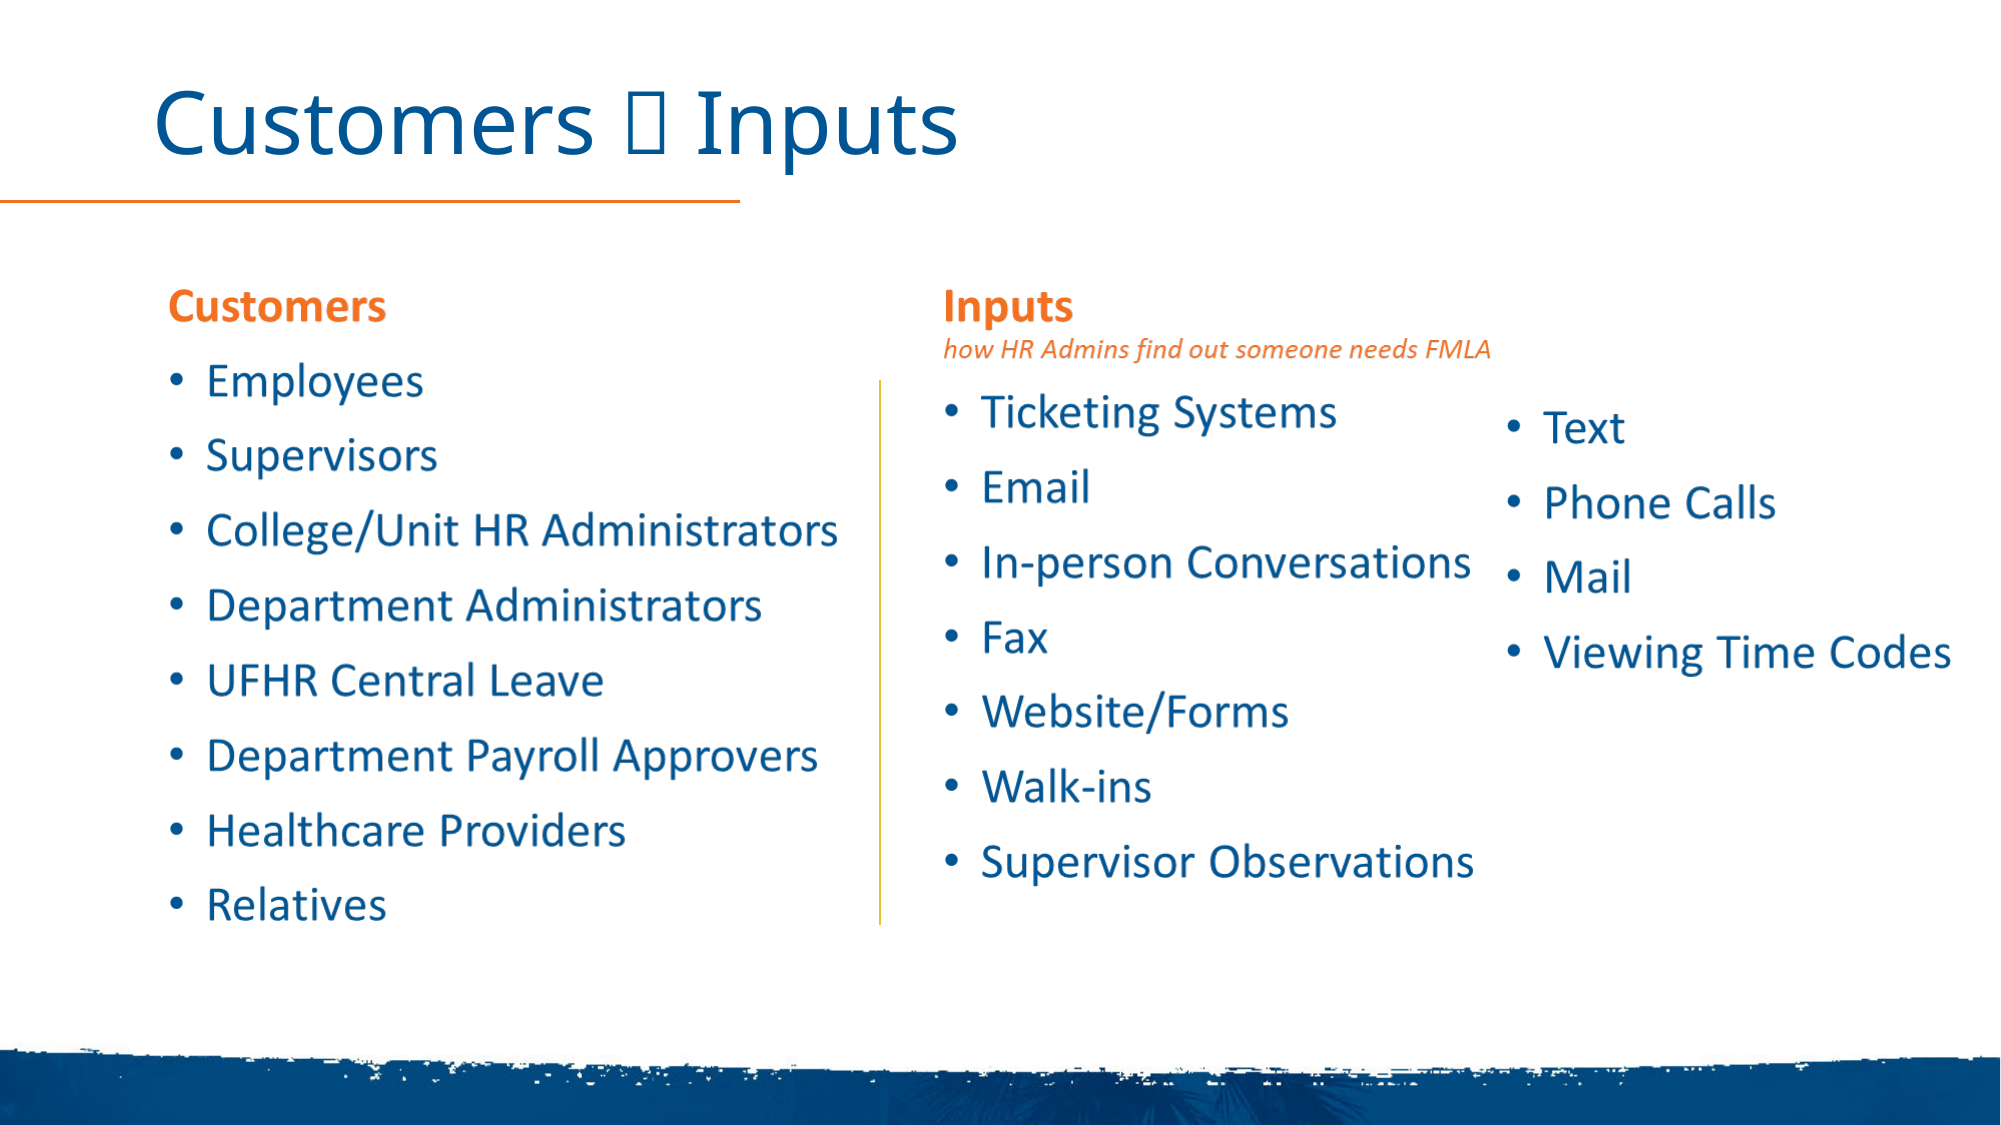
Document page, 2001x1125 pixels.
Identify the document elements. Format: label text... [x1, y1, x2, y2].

picture [0, 0, 2001, 1125]
text_box Customers  Inputs [137, 59, 1863, 278]
